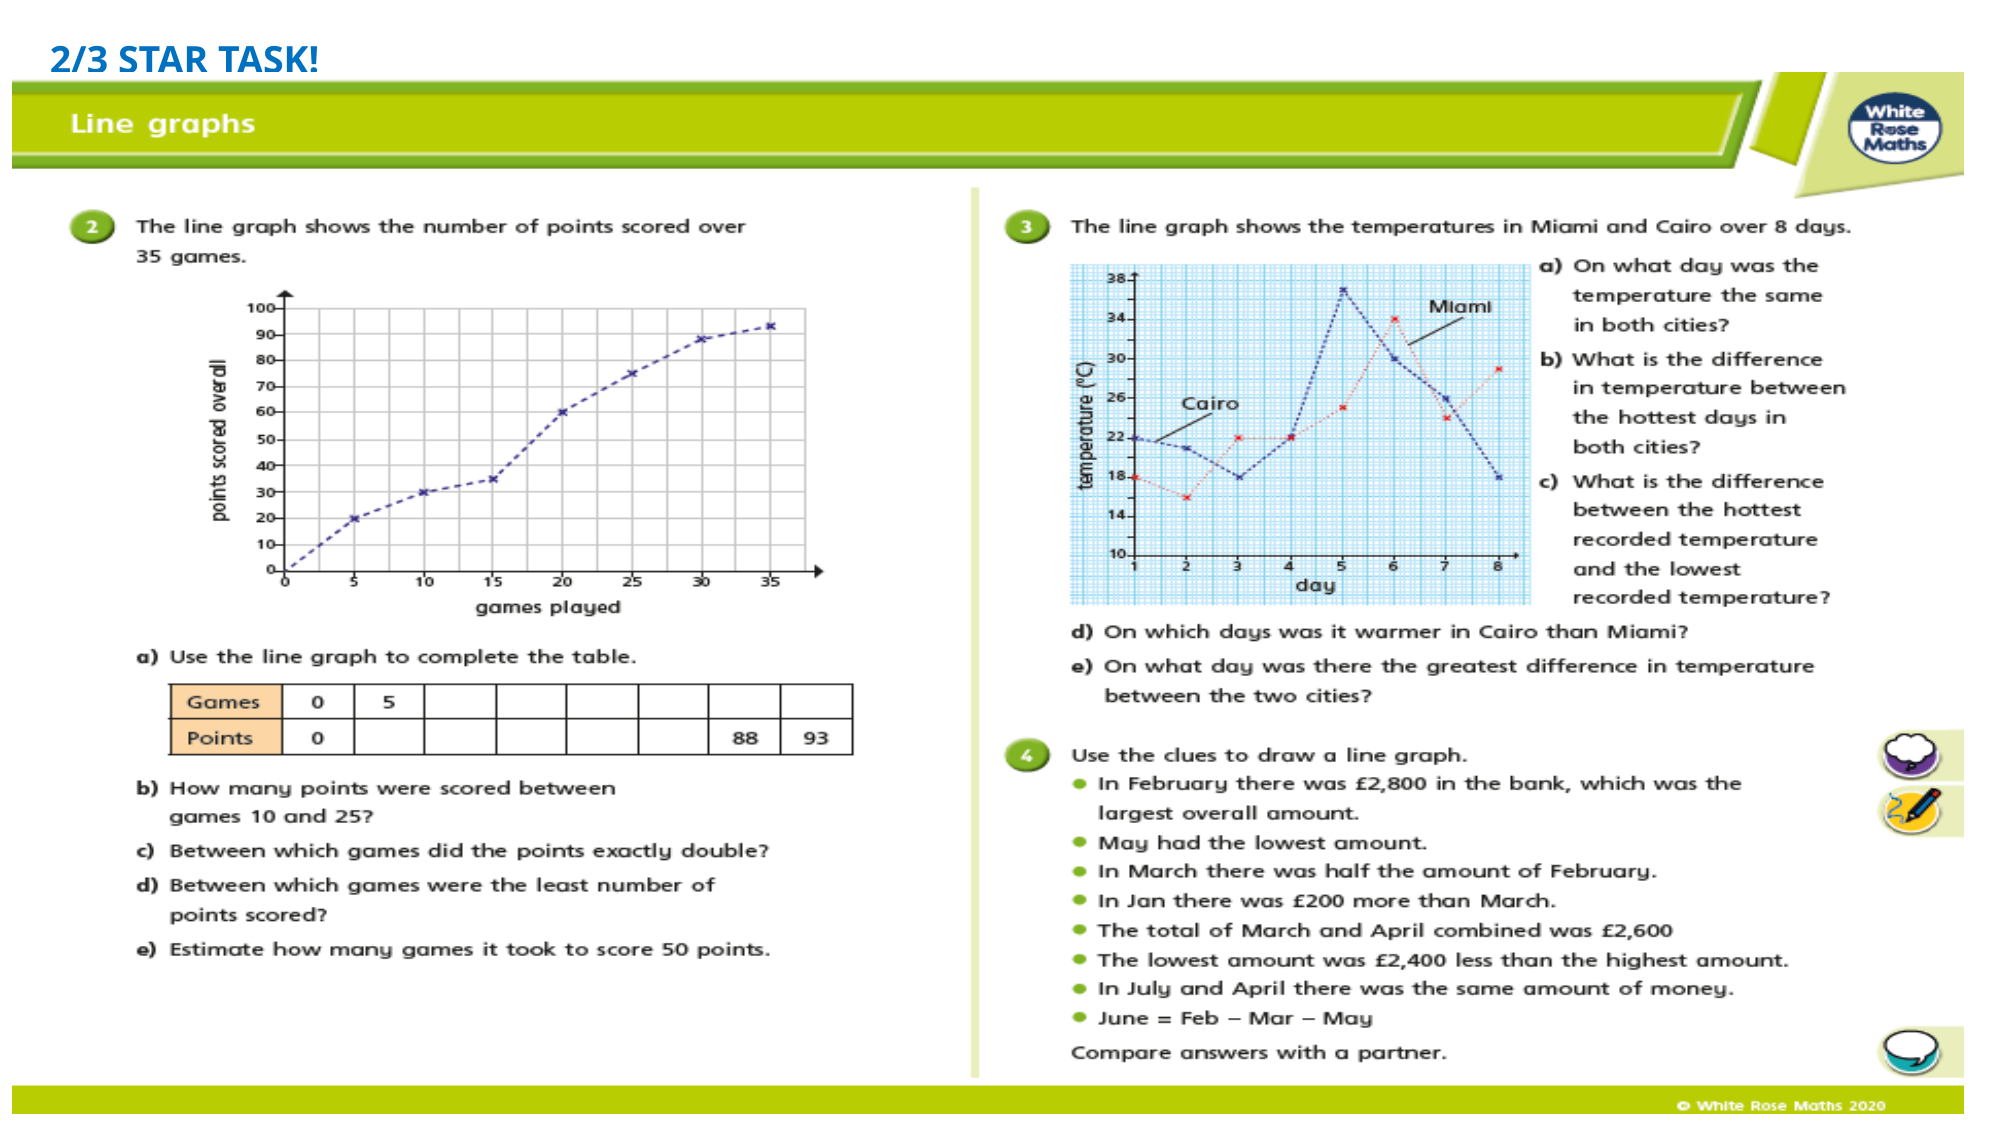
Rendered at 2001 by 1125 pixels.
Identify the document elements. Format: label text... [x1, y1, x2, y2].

picture [12, 72, 1964, 1114]
text_box 2/3 STAR TASK! [34, 29, 335, 72]
